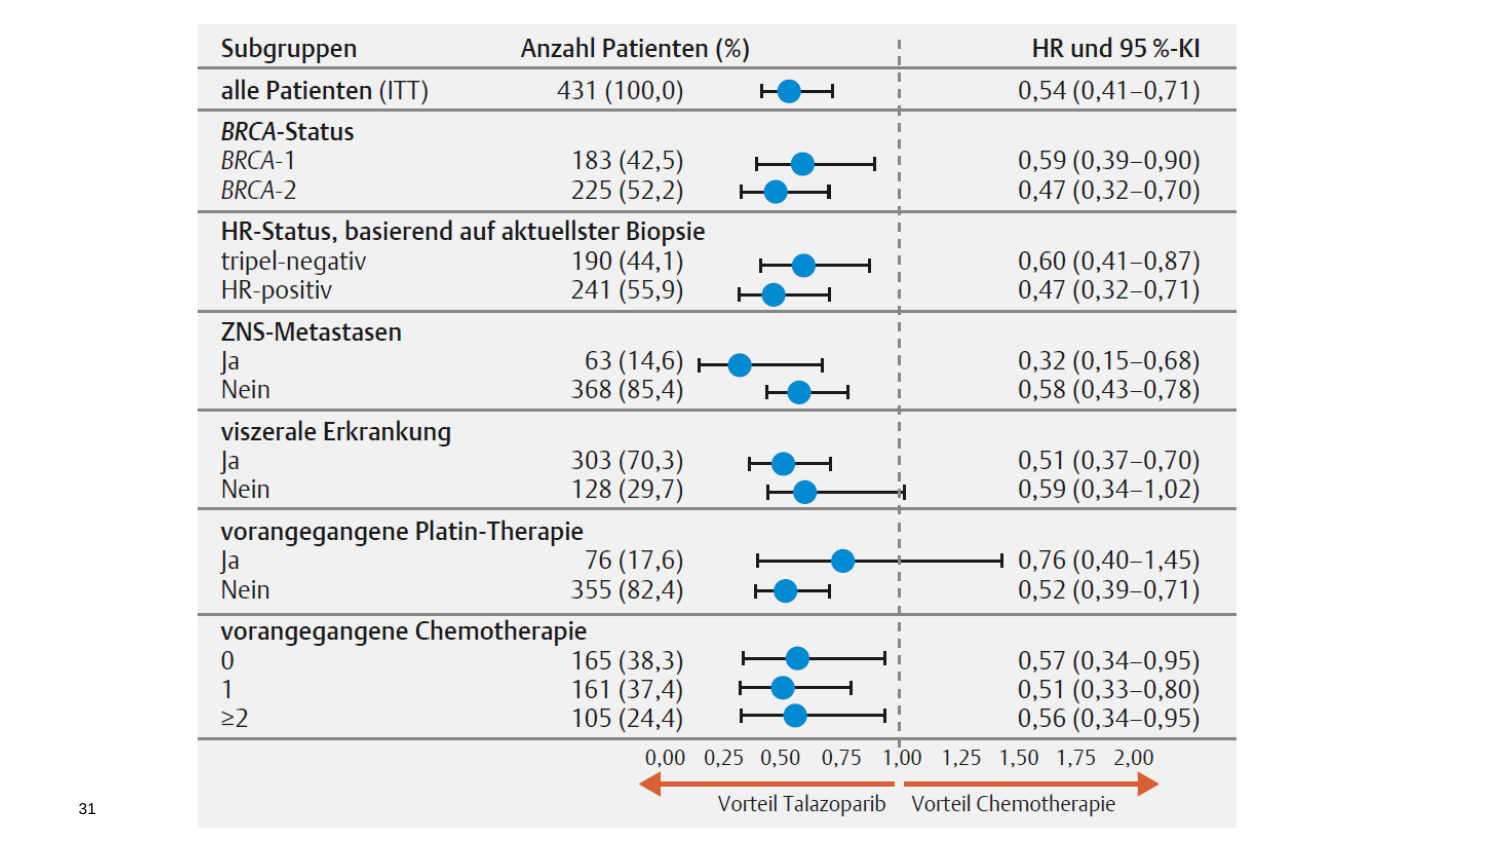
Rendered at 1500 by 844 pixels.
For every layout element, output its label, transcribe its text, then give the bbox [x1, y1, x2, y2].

slide_number 31 [63, 780, 154, 826]
picture [159, 2, 1262, 837]
